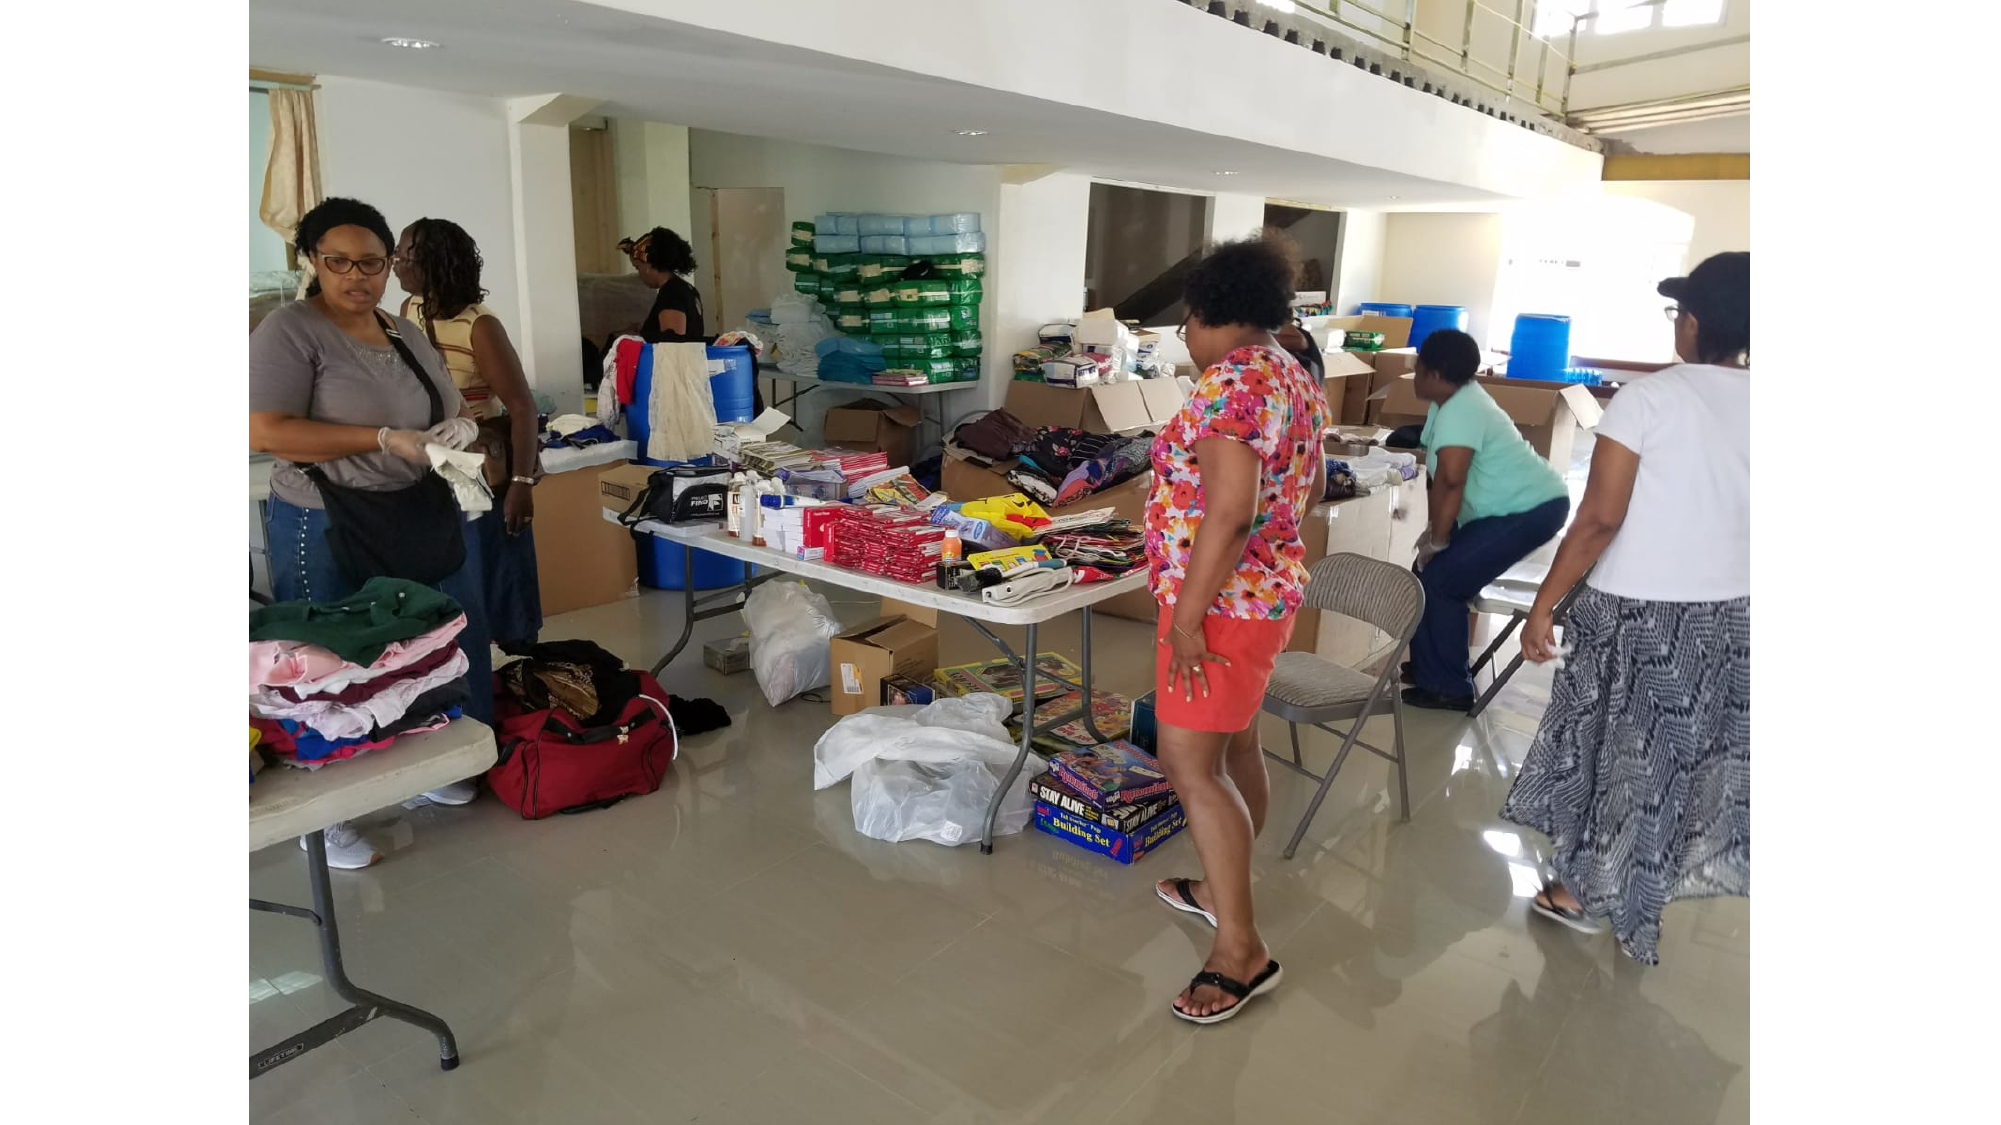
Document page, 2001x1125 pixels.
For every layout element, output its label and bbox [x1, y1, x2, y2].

picture [249, 0, 1750, 1125]
